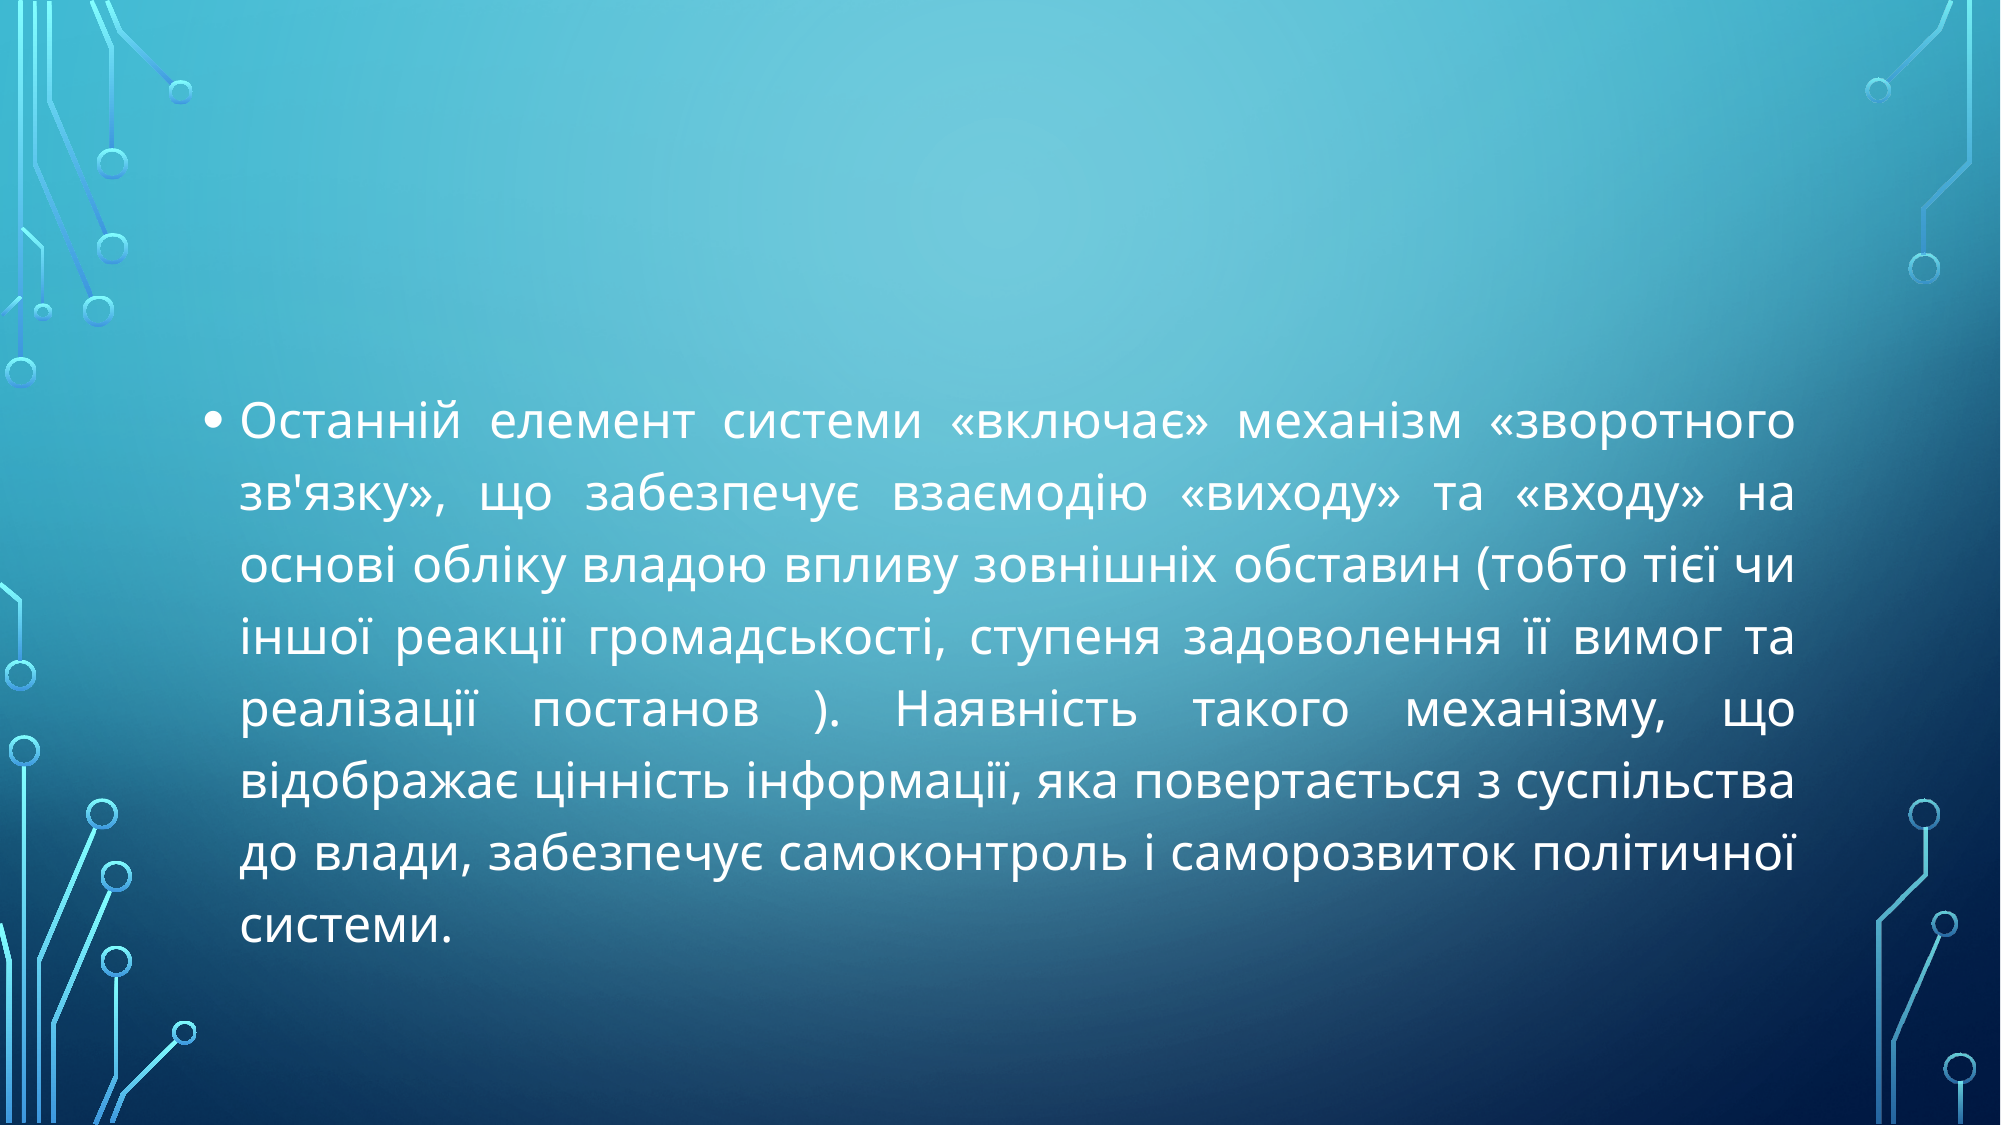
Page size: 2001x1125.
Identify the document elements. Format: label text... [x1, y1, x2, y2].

list Останній елемент системи «включає» механізм «зворотного зв'язку», що забезпечує взаємодію «виходу» та «входу» на основі обліку владою впливу зовнішніх обставин (тобто тієї чи іншої реакції громадськості, ступеня задоволення її вимог та реалізації постанов ). Наявність такого механізму, що відображає цінність інформації, яка повертається з суспільства до влади, забезпечує самоконтроль і саморозвиток політичної системи. [187, 369, 1813, 950]
